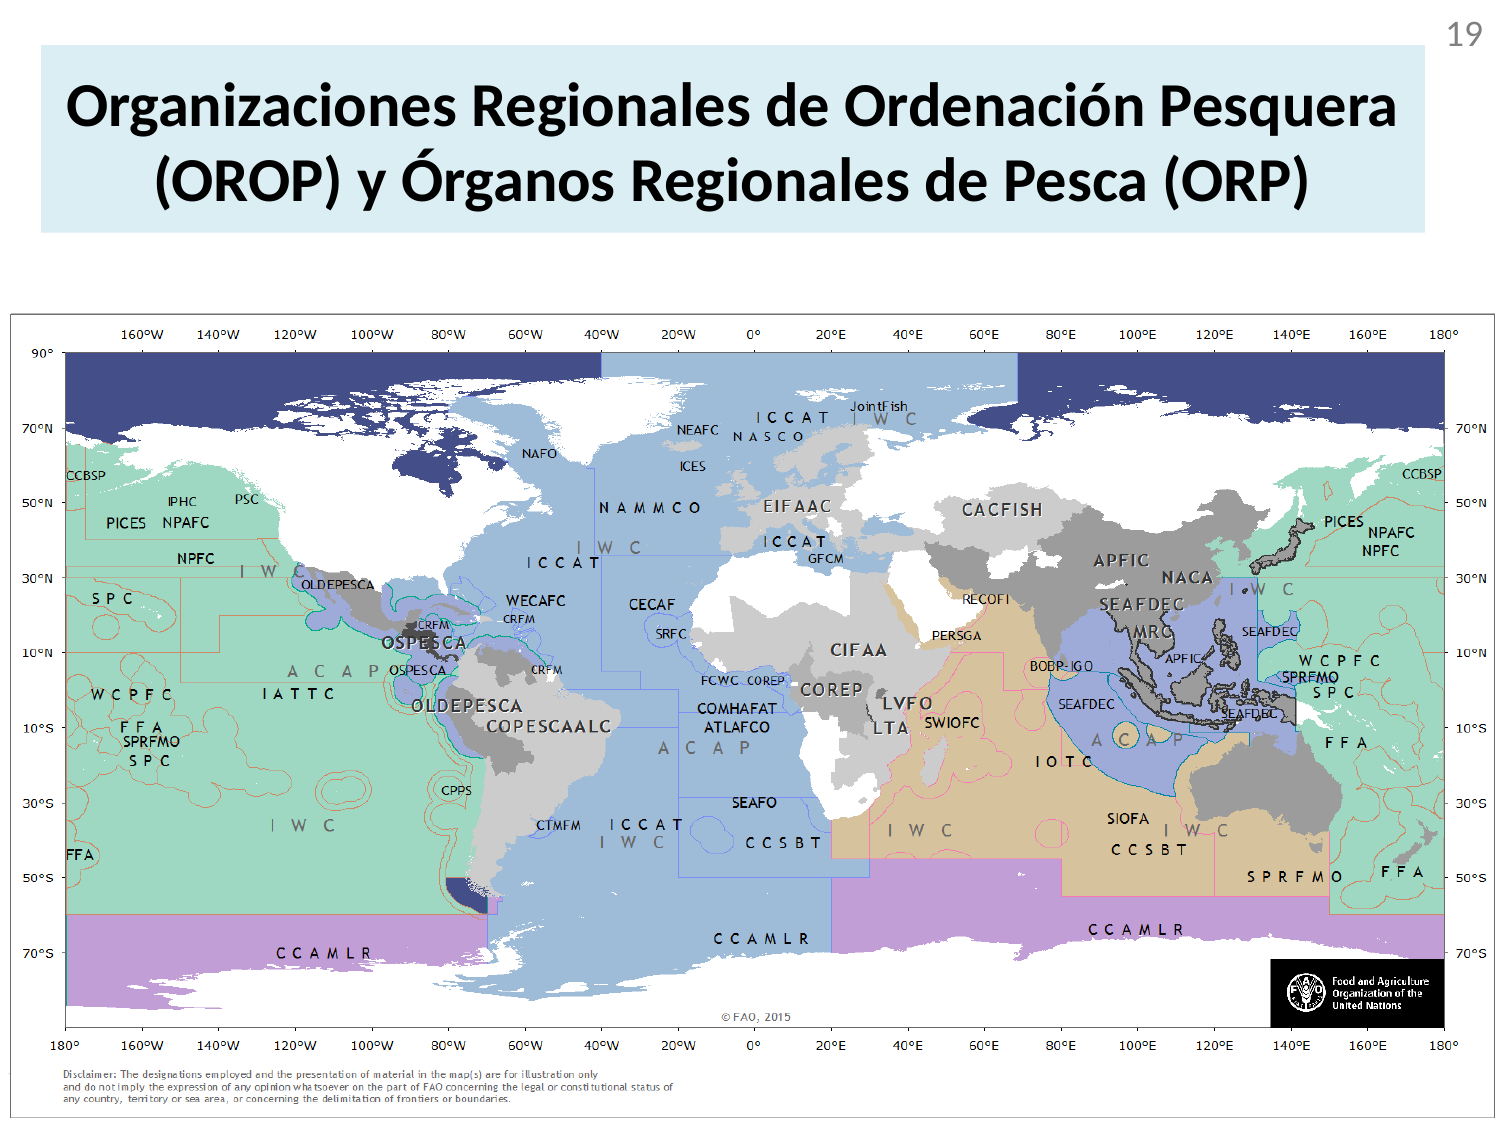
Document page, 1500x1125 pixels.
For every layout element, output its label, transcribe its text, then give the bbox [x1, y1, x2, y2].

title Organizaciones Regionales de Ordenación Pesquera (OROP) y Órganos Regionales de Pesca (ORP) [40, 44, 1426, 233]
picture [10, 302, 1495, 1118]
